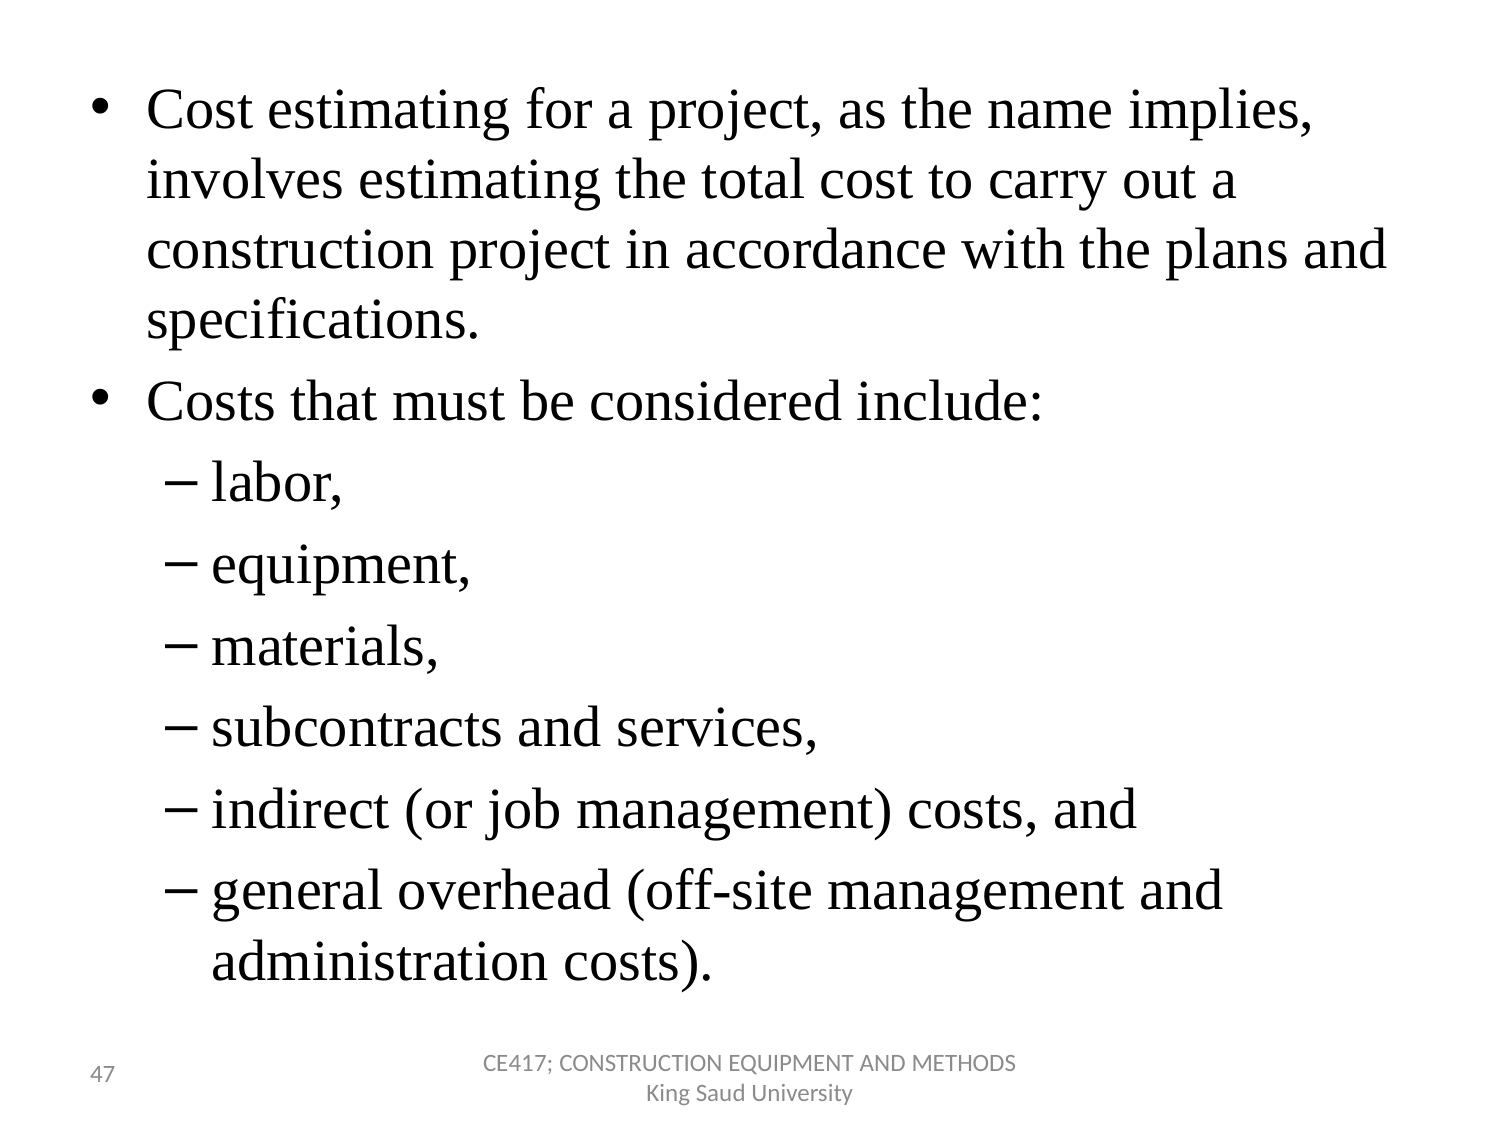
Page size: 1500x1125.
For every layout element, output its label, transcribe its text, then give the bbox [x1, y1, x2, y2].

list Cost estimating for a project, as the name implies, involves estimating the total cost to carry out a construction project in accordance with the plans and specifications. Costs that must be considered include: labor, equipment, materials, subcontracts and services, indirect (or job management) costs, and general overhead (off-site management and administration costs). [75, 62, 1425, 1005]
footer CE417; CONSTRUCTION EQUIPMENT AND METHODS King Saud University [462, 1050, 1038, 1103]
slide_number 47 [75, 1042, 425, 1103]
